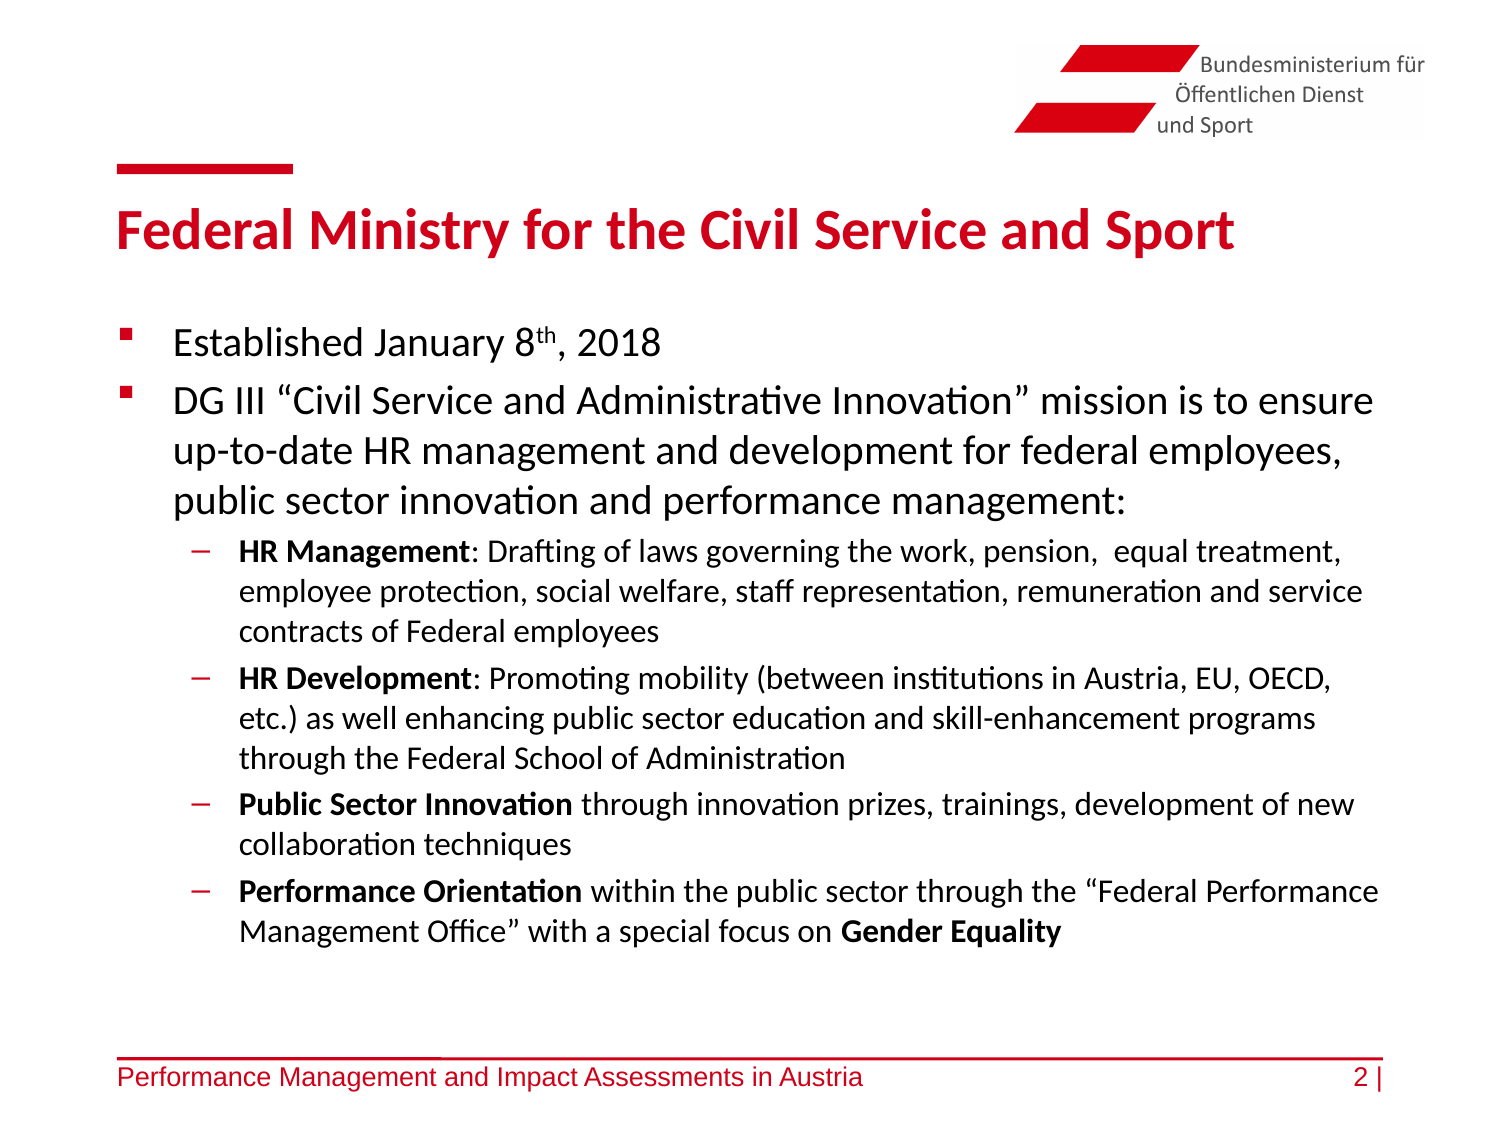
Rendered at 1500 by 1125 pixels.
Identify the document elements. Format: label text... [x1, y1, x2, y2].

picture [1014, 45, 1425, 140]
title Federal Ministry for the Civil Service and Sport [116, 191, 1383, 314]
list Established January 8th, 2018 DG III “Civil Service and Administrative Innovation” mission is to ensure up-to-date HR management and development for federal employees, public sector innovation and performance management: HR Management: Drafting of laws governing the work, pension, equal treatment, employee protection, social welfare, staff representation, remuneration and service contracts of Federal employees HR Development: Promoting mobility (between institutions in Austria, EU, OECD, etc.) as well enhancing public sector education and skill-enhancement programs through the Federal School of Administration Public Sector Innovation through innovation prizes, trainings, development of new collaboration techniques Performance Orientation within the public sector through the “Federal Performance Management Office” with a special focus on Gender Equality [116, 314, 1383, 1019]
slide_number 2 | [1032, 1058, 1383, 1092]
footer Performance Management and Impact Assessments in Austria [116, 1058, 949, 1092]
